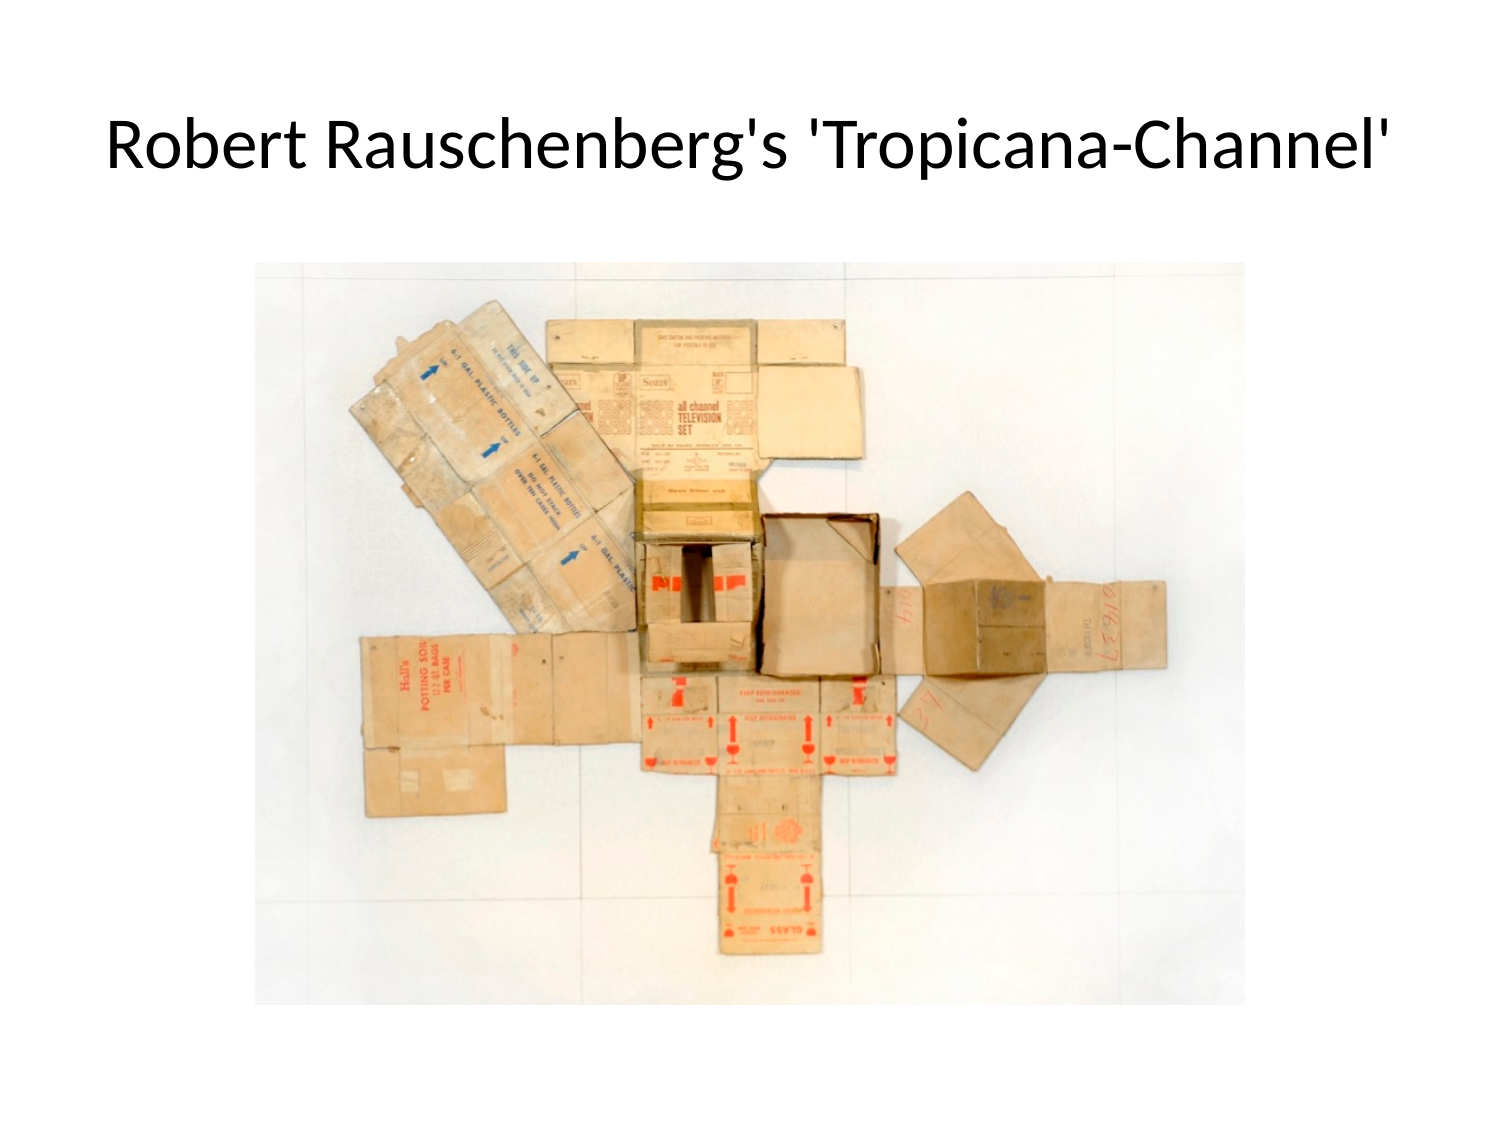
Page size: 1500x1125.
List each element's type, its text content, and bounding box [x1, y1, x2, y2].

title Robert Rauschenberg's 'Tropicana-Channel' [75, 45, 1425, 233]
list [254, 262, 1246, 1006]
